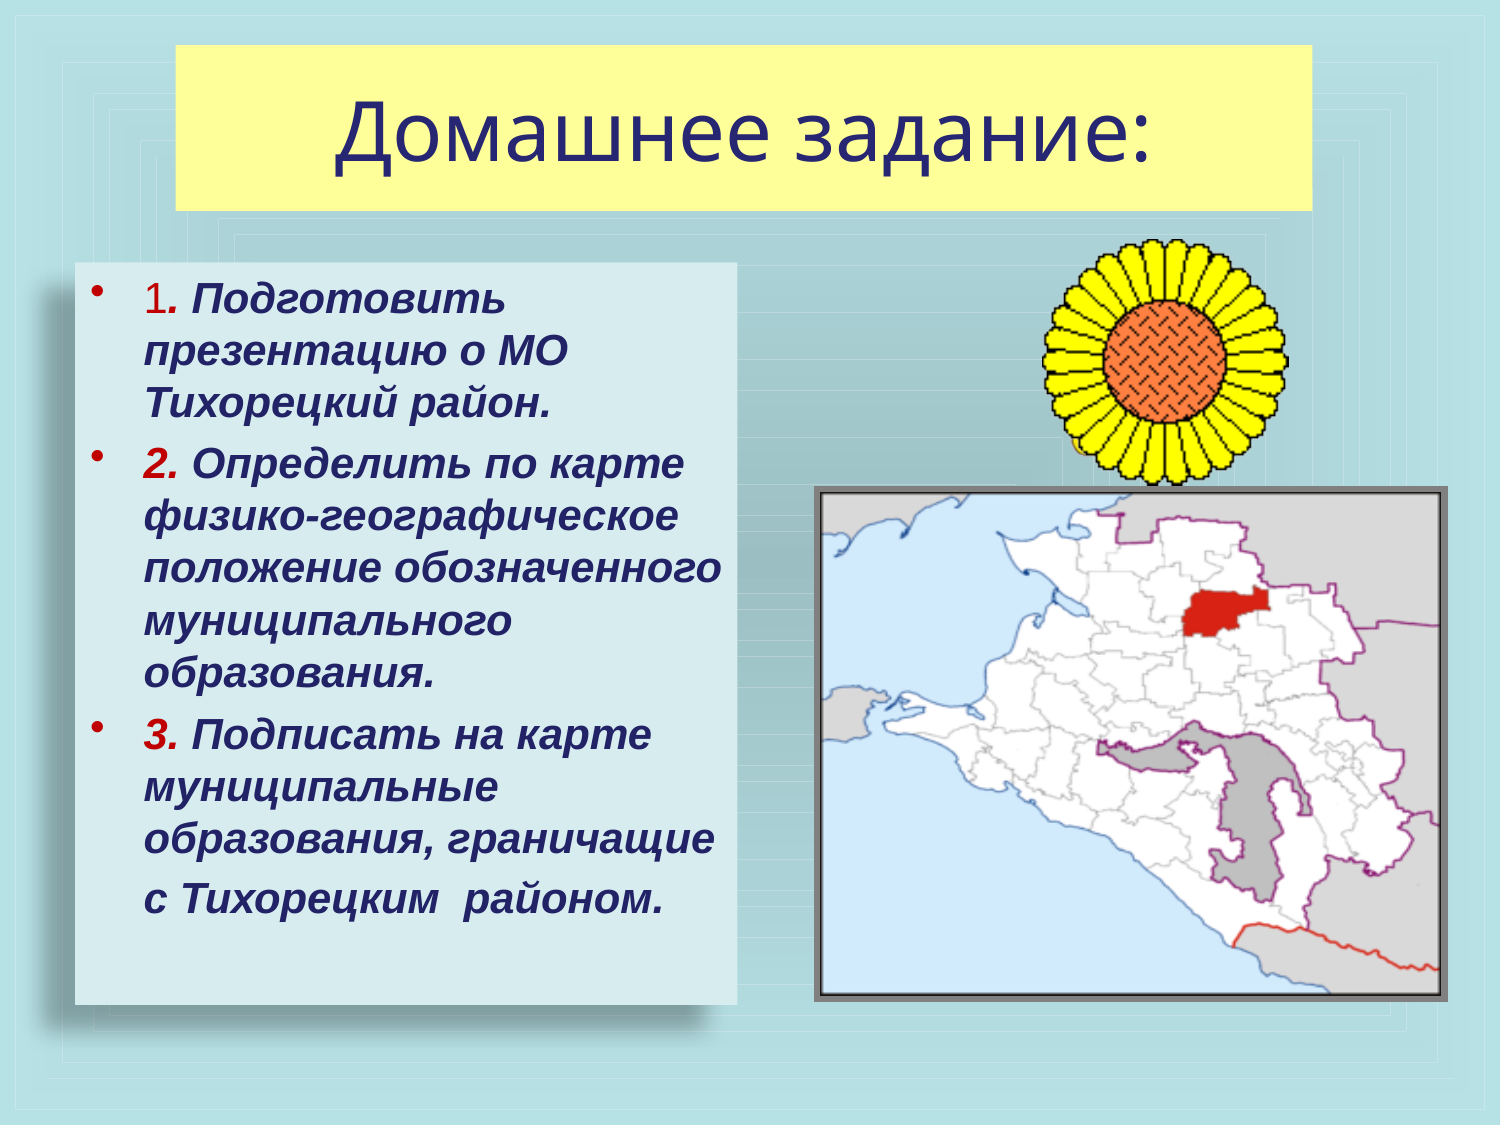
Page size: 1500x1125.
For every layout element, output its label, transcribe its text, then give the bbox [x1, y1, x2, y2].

picture [1042, 239, 1290, 487]
title Домашнее задание: [175, 44, 1313, 212]
list 1. Подготовить презентацию о МО Тихорецкий район. 2. Определить по карте физико-географическое положение обозначенного муниципального образования. 3. Подписать на карте муниципальные образования, граничащие с Тихорецким районом. [74, 262, 738, 1006]
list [820, 491, 1442, 997]
